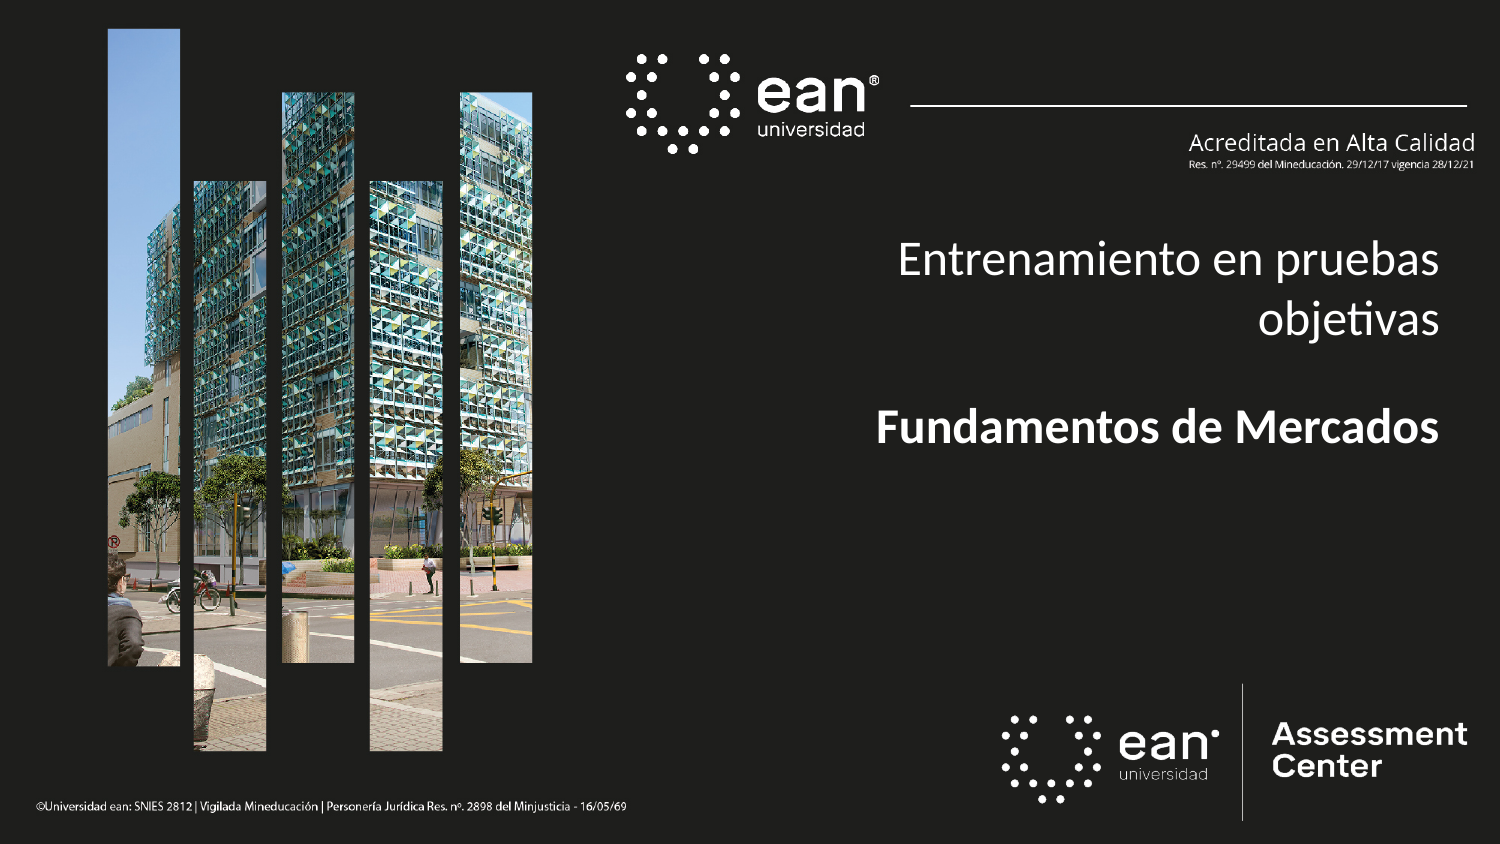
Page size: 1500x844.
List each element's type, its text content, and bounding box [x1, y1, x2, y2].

text_box Entrenamiento en pruebas objetivas [697, 217, 1455, 353]
picture [0, 0, 1500, 844]
text_box Fundamentos de Mercados [697, 385, 1455, 461]
